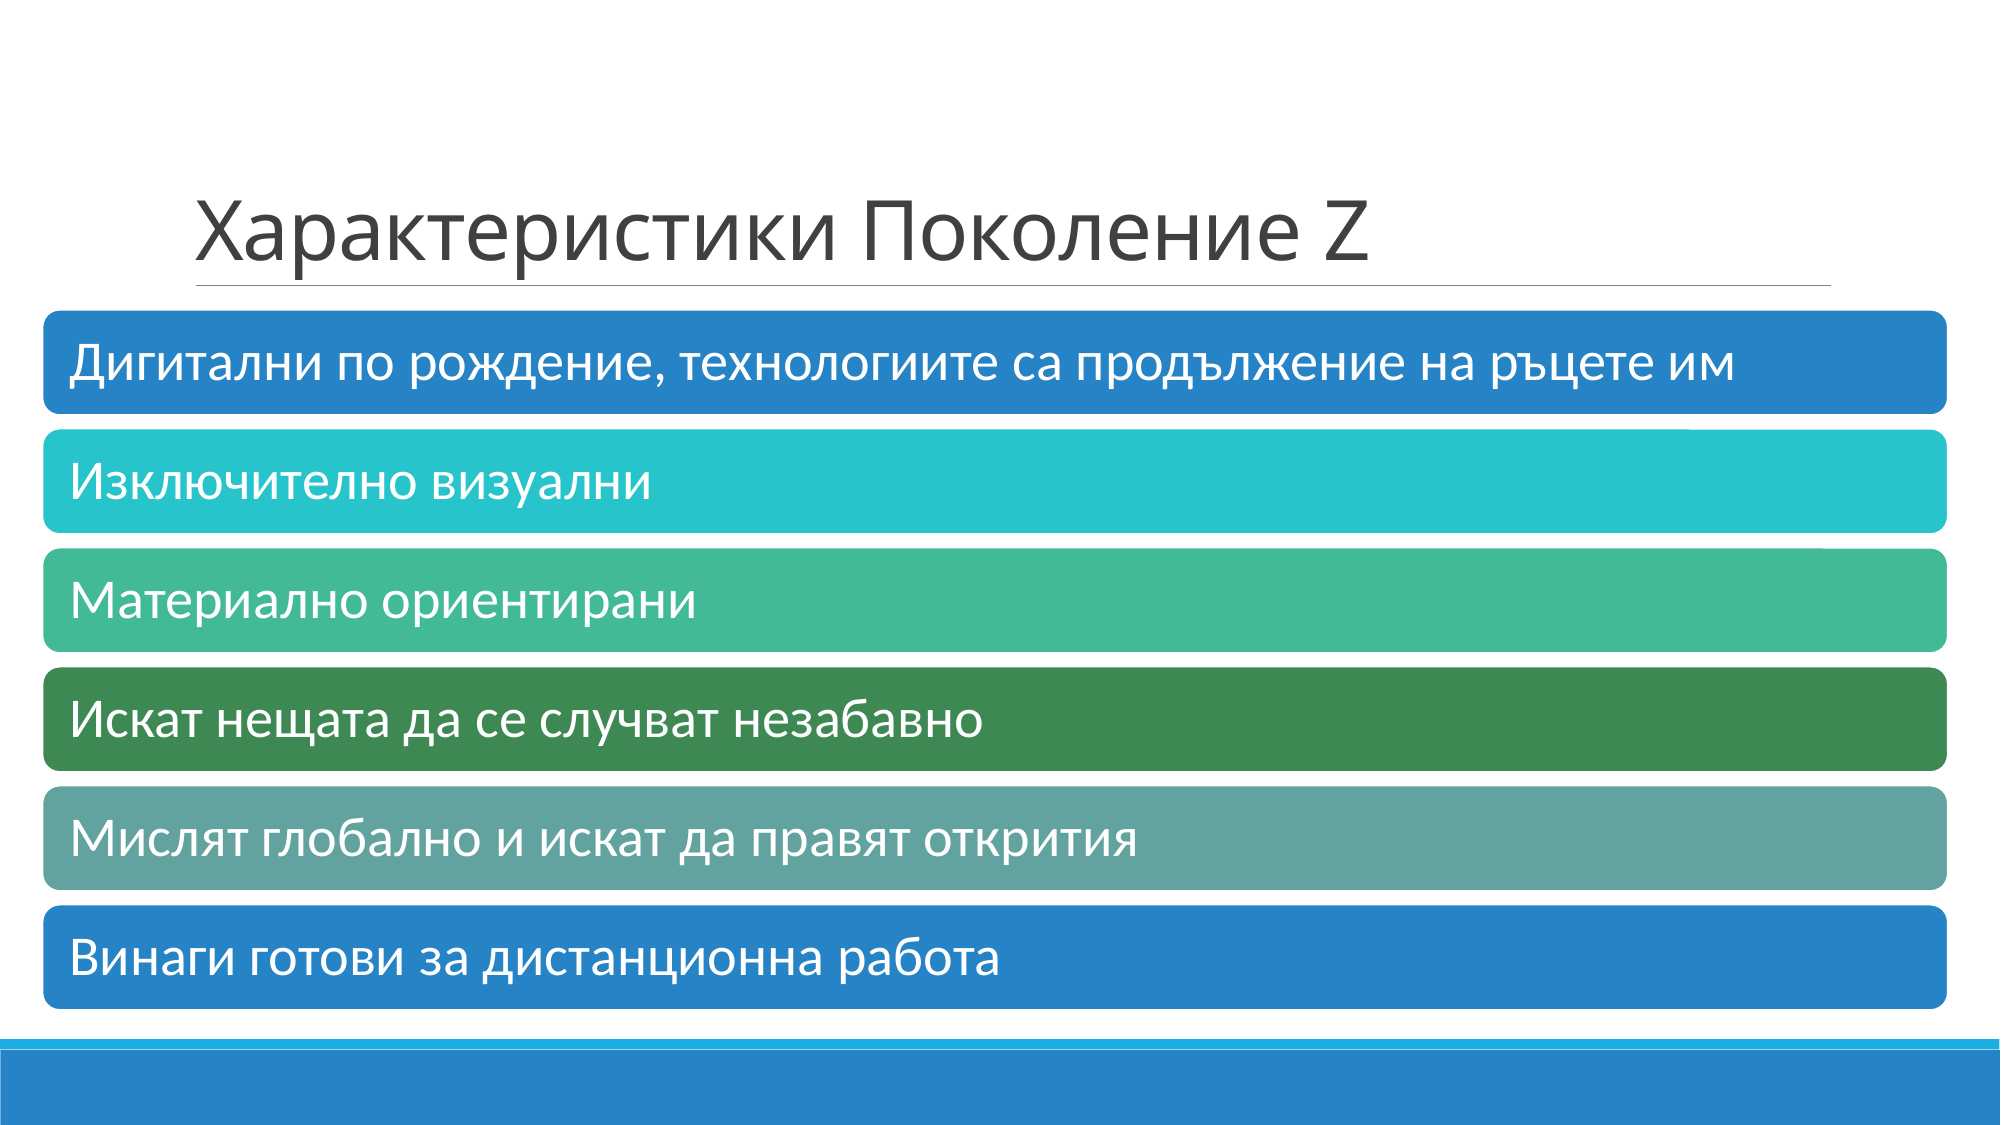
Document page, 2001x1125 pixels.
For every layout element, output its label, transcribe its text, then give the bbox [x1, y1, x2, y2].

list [41, 307, 1949, 1012]
title Характеристики Поколение Z [180, 47, 1830, 285]
